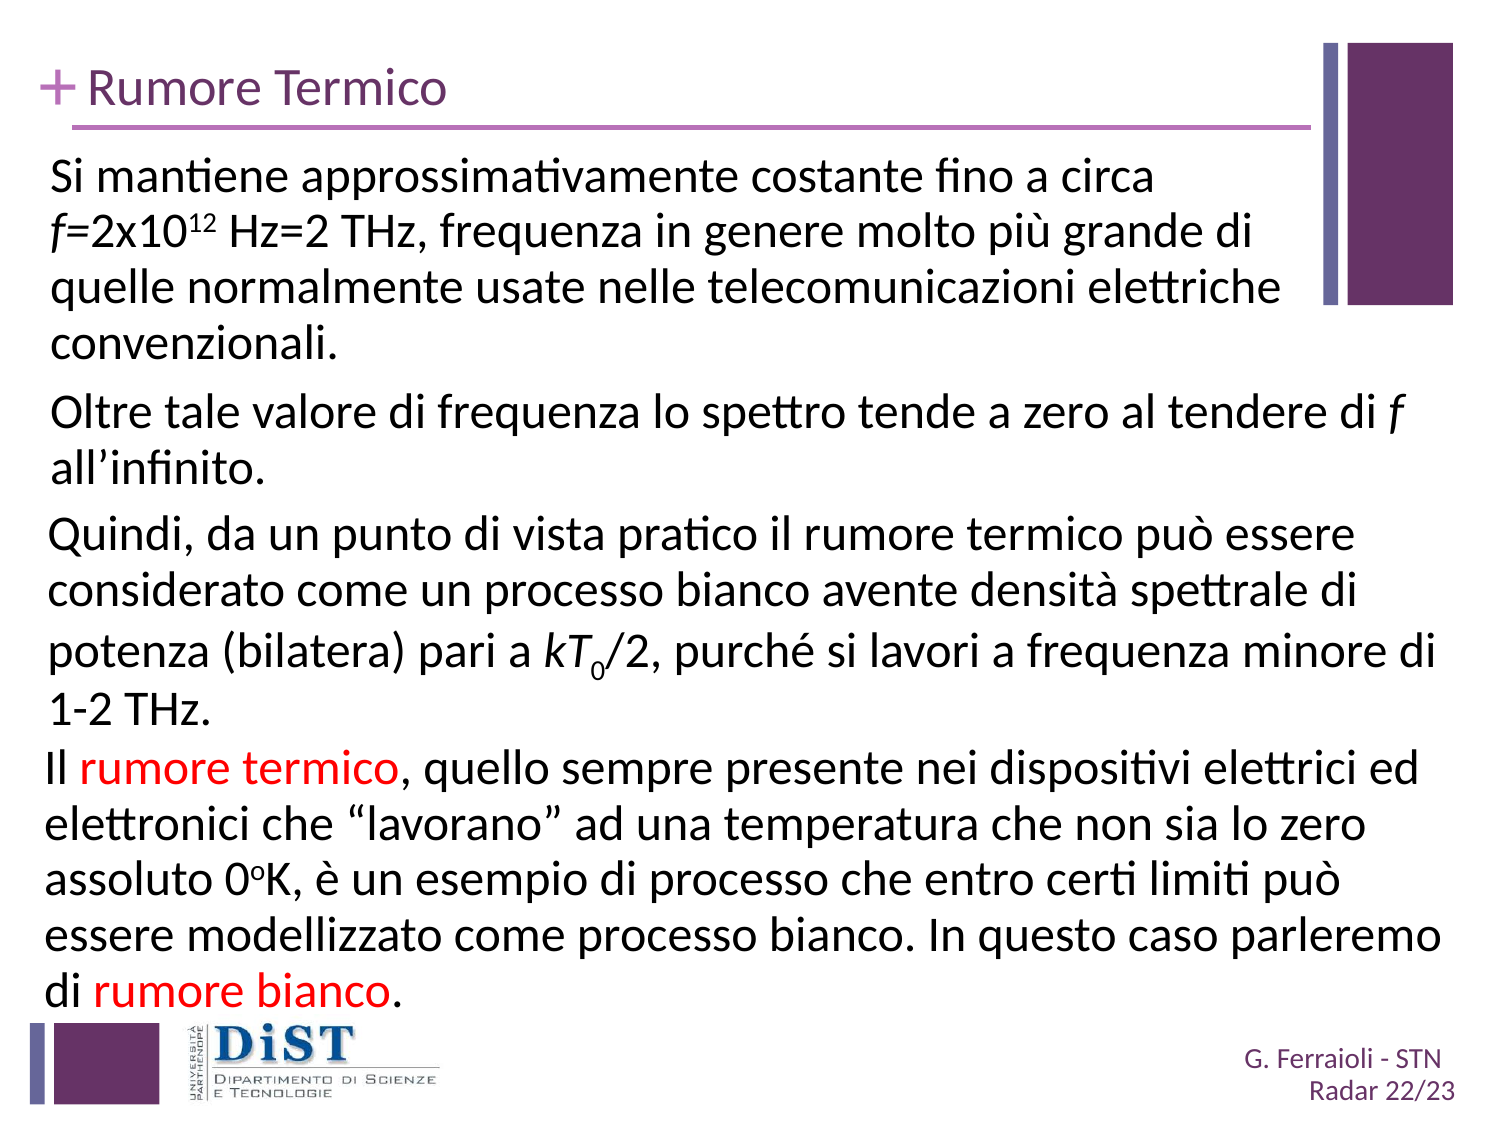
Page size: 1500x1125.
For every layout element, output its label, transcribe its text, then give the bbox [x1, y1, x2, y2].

text_box Quindi, da un punto di vista pratico il rumore termico può essere considerato come un processo bianco avente densità spettrale di potenza (bilatera) pari a kT0/2, purché si lavori a frequenza minore di 1-2 THz. [32, 498, 1500, 745]
picture [170, 1026, 463, 1112]
text_box Il rumore termico, quello sempre presente nei dispositivi elettrici ed elettronici che “lavorano” ad una temperatura che non sia lo zero assoluto 0oK, è un esempio di processo che entro certi limiti può essere modellizzato come processo bianco. In questo caso parleremo di rumore bianco. [29, 732, 1475, 1026]
title Rumore Termico [72, 49, 1312, 128]
text_box Oltre tale valore di frequenza lo spettro tende a zero al tendere di f all’infinito. [35, 376, 1475, 498]
text_box Si mantiene approssimativamente costante fino a circa f=2x1012 Hz=2 THz, frequenza in genere molto più grande di quelle normalmente usate nelle telecomunicazioni elettriche convenzionali. [35, 140, 1382, 376]
